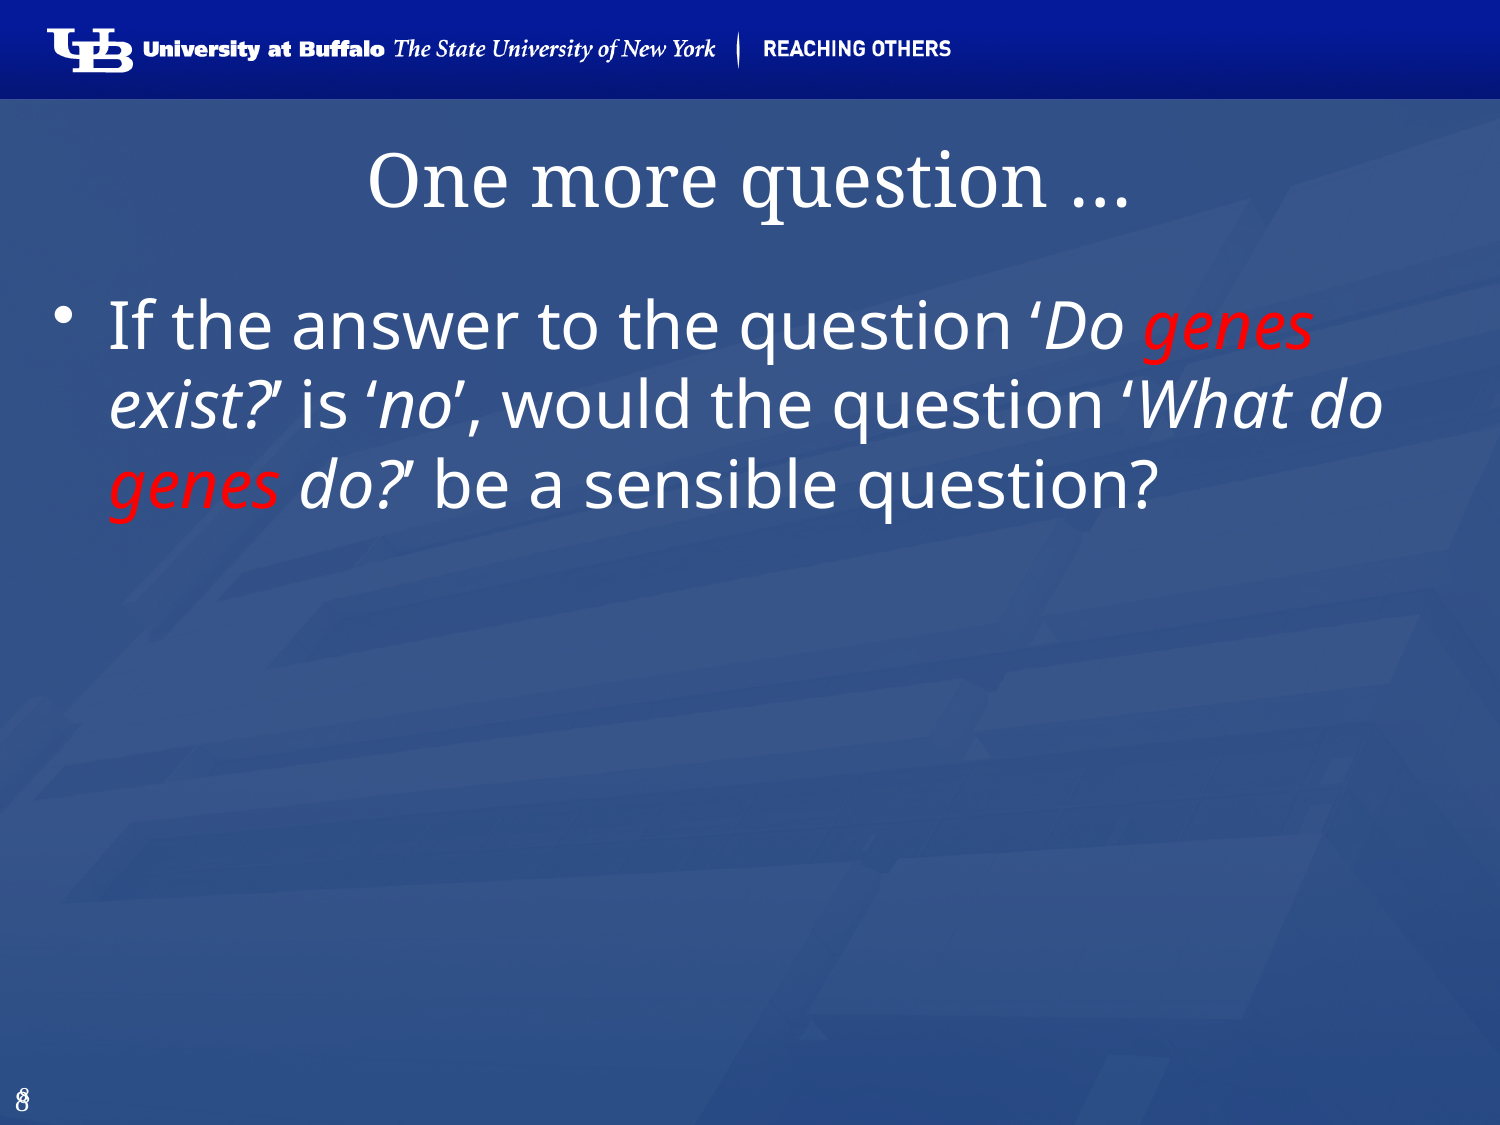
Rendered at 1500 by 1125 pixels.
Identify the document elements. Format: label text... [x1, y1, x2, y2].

slide_number 8 [0, 1074, 101, 1125]
list If the answer to the question ‘Do genes exist?’ is ‘no’, would the question ‘What do genes do?’ be a sensible question? [37, 275, 1463, 1088]
title One more question … [37, 125, 1463, 250]
picture [0, 0, 1500, 99]
